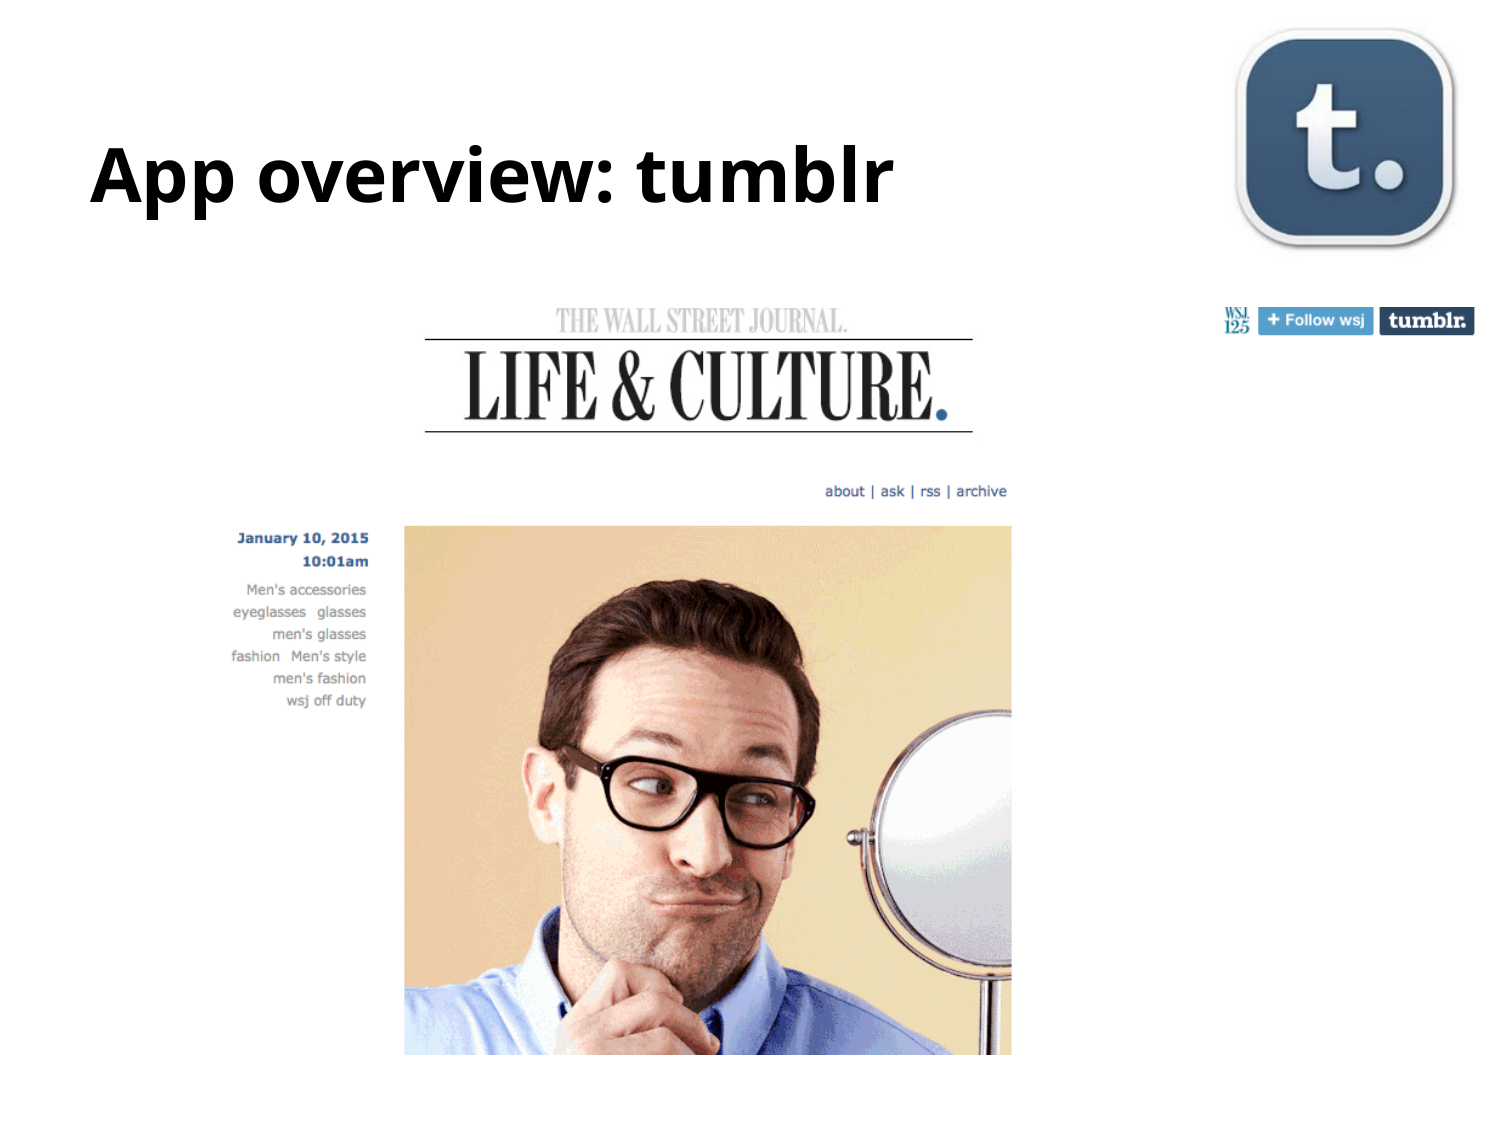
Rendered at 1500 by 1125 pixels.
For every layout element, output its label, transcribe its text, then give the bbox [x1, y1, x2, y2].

title App overview: tumblr [75, 45, 1224, 233]
picture [1229, 20, 1465, 257]
picture [0, 307, 1483, 1055]
